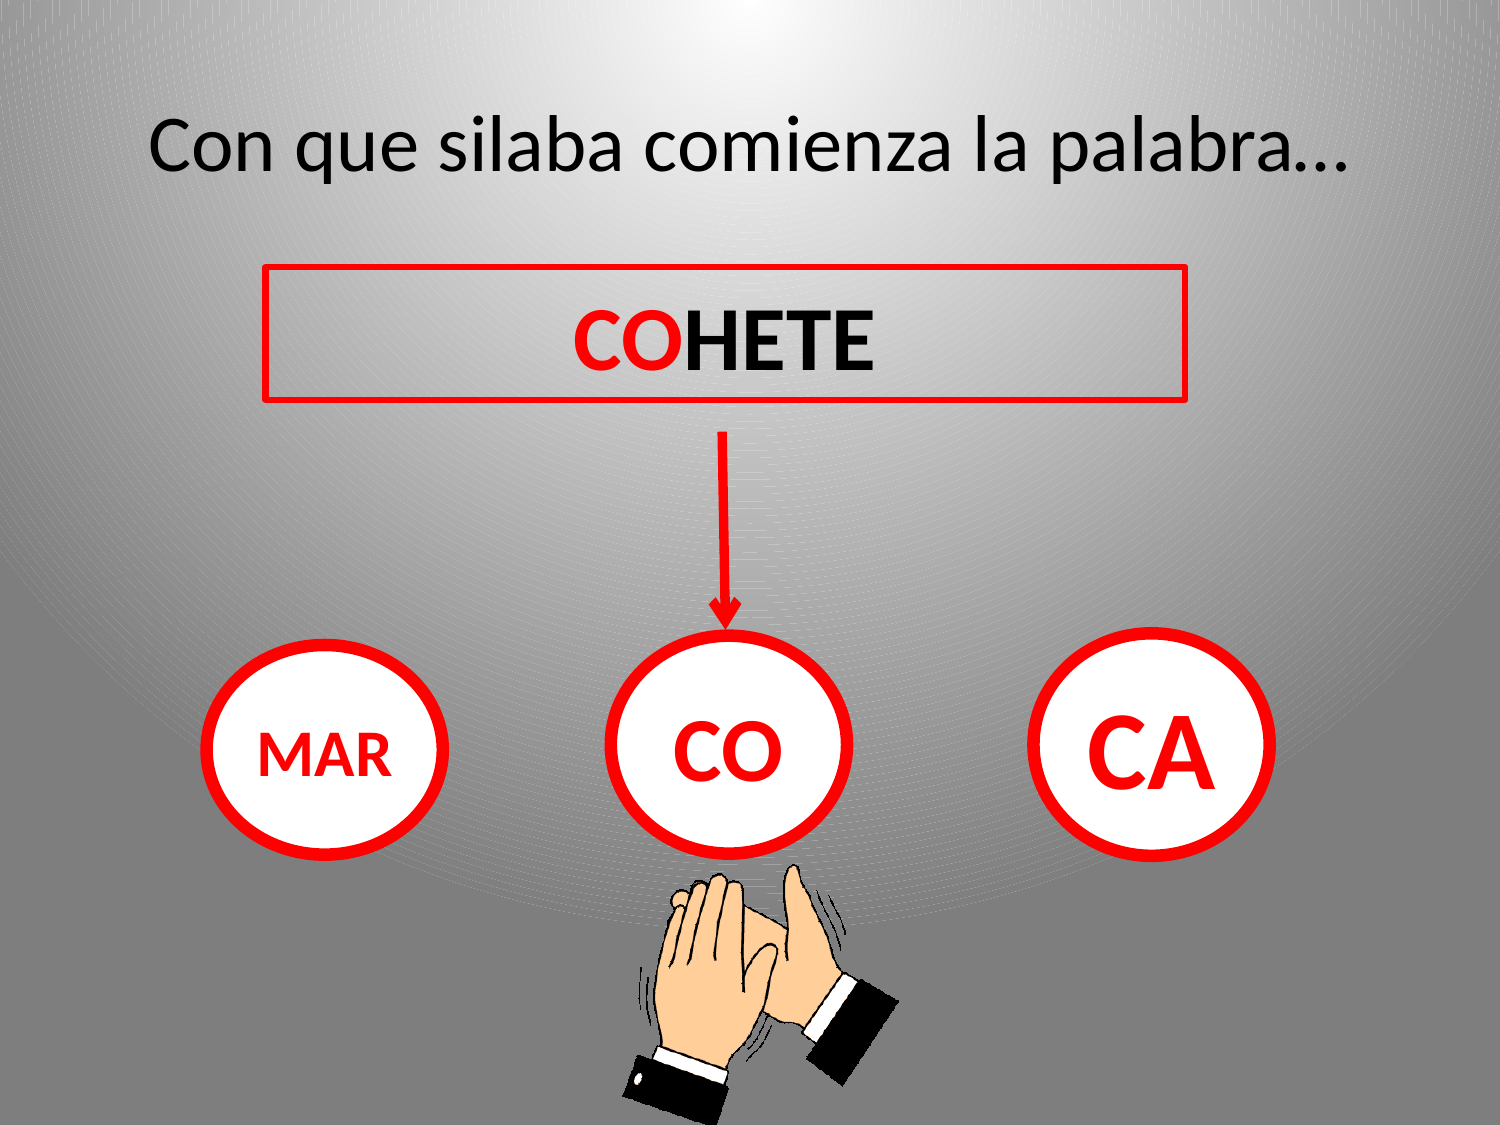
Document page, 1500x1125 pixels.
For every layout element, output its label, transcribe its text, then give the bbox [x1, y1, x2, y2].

text_box MAR [204, 642, 445, 857]
text_box COHETE [265, 267, 1186, 400]
title Con que silaba comienza la palabra… [75, 45, 1425, 233]
text_box CA [1031, 631, 1272, 858]
picture [610, 848, 901, 1125]
text_box CO [608, 633, 850, 847]
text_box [721, 431, 726, 631]
